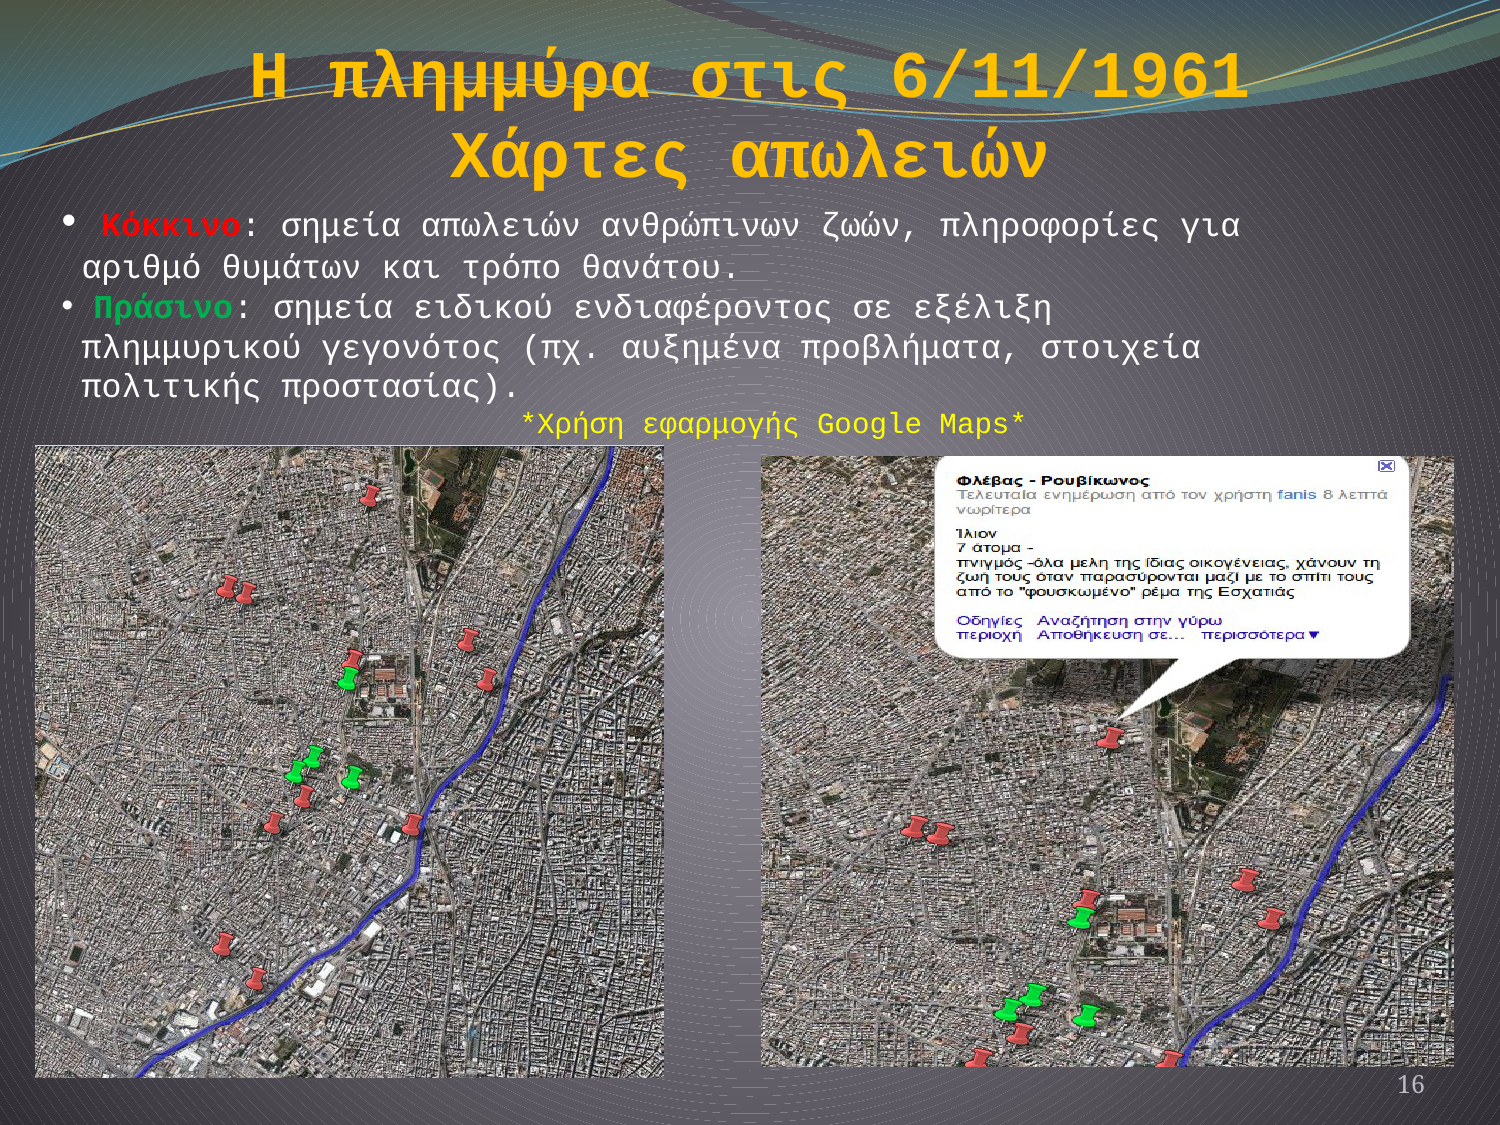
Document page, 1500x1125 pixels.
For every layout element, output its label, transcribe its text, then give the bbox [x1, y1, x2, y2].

picture [34, 445, 665, 1078]
text_box Η πλημμύρα στις 6/11/1961 Χάρτες απωλειών [0, 23, 1500, 199]
picture [761, 456, 1454, 1067]
slide_number 16 [1299, 1074, 1425, 1103]
text_box Κόκκινο: σημεία απωλειών ανθρώπινων ζωών, πληροφορίες για αριθμό θυμάτων και τρόπο θανάτου. Πράσινο: σημεία ειδικού ενδιαφέροντος σε εξέλιξη πλημμυρικού γεγονότος (πχ. αυξημένα προβλήματα, στοιχεία πολιτικής προστασίας). *Χρήση εφαρμογής Google Maps* [46, 187, 1500, 447]
